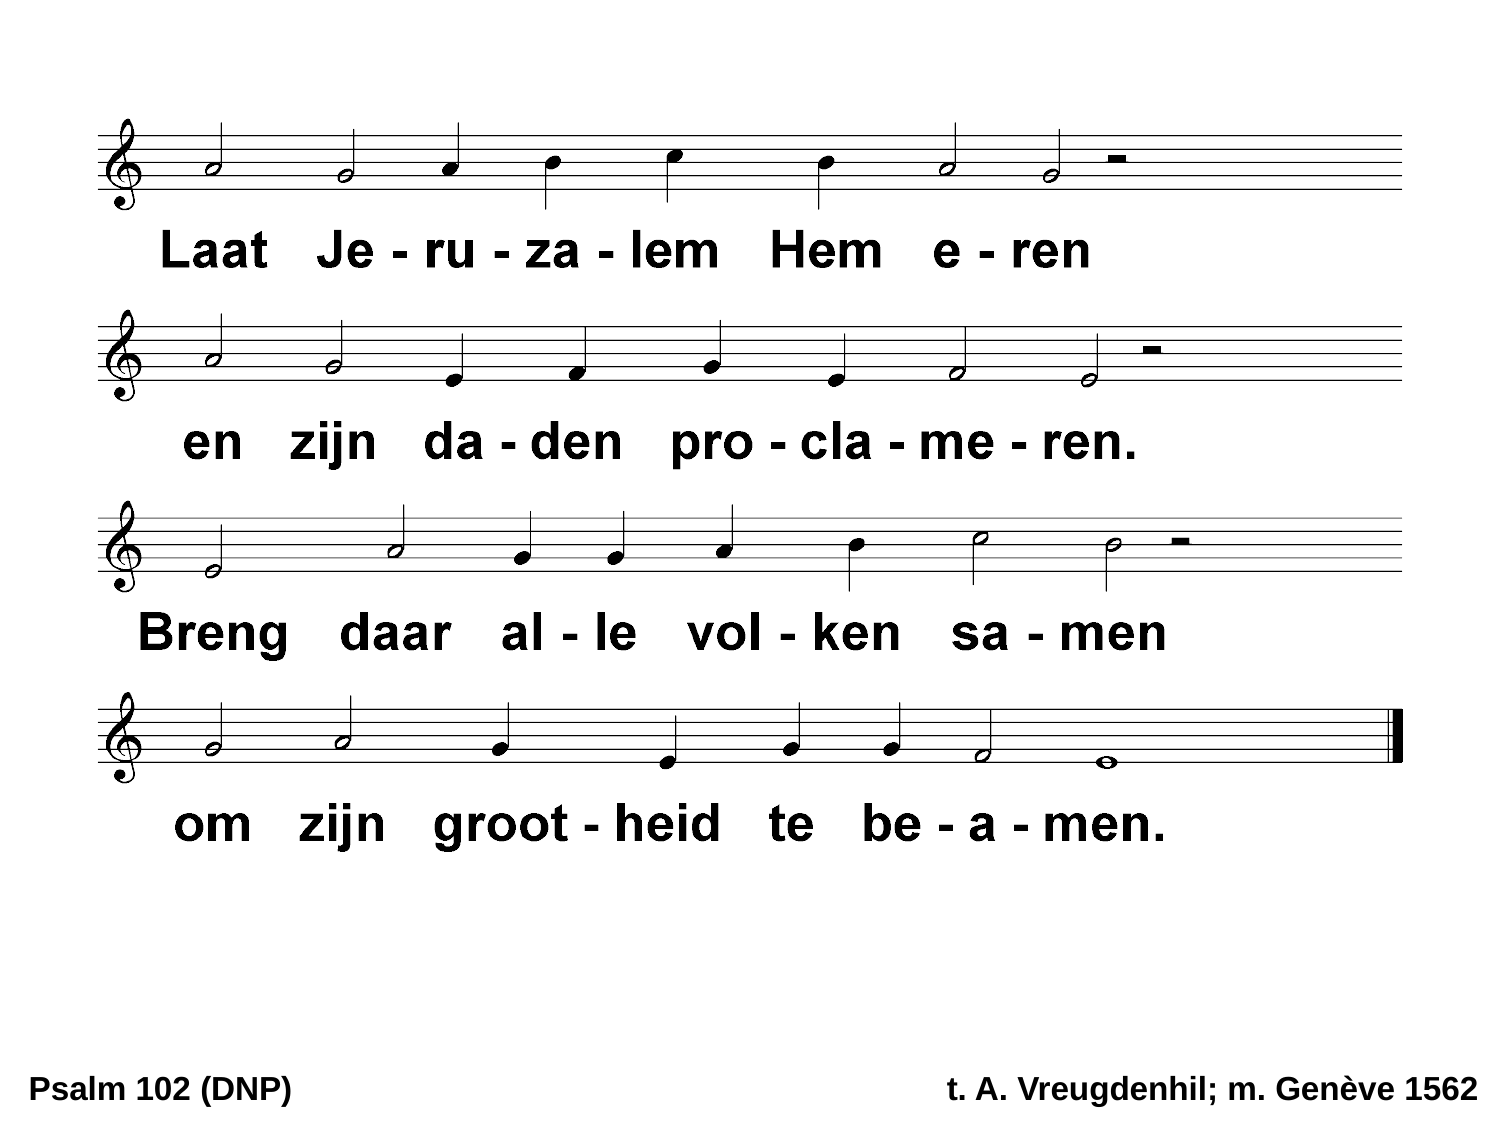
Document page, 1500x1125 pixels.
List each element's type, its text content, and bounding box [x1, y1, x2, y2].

picture [83, 103, 1417, 866]
text_box Psalm 102 (DNP) t. A. Vreugdenhil; m. Genève 1562 [13, 1059, 1495, 1115]
